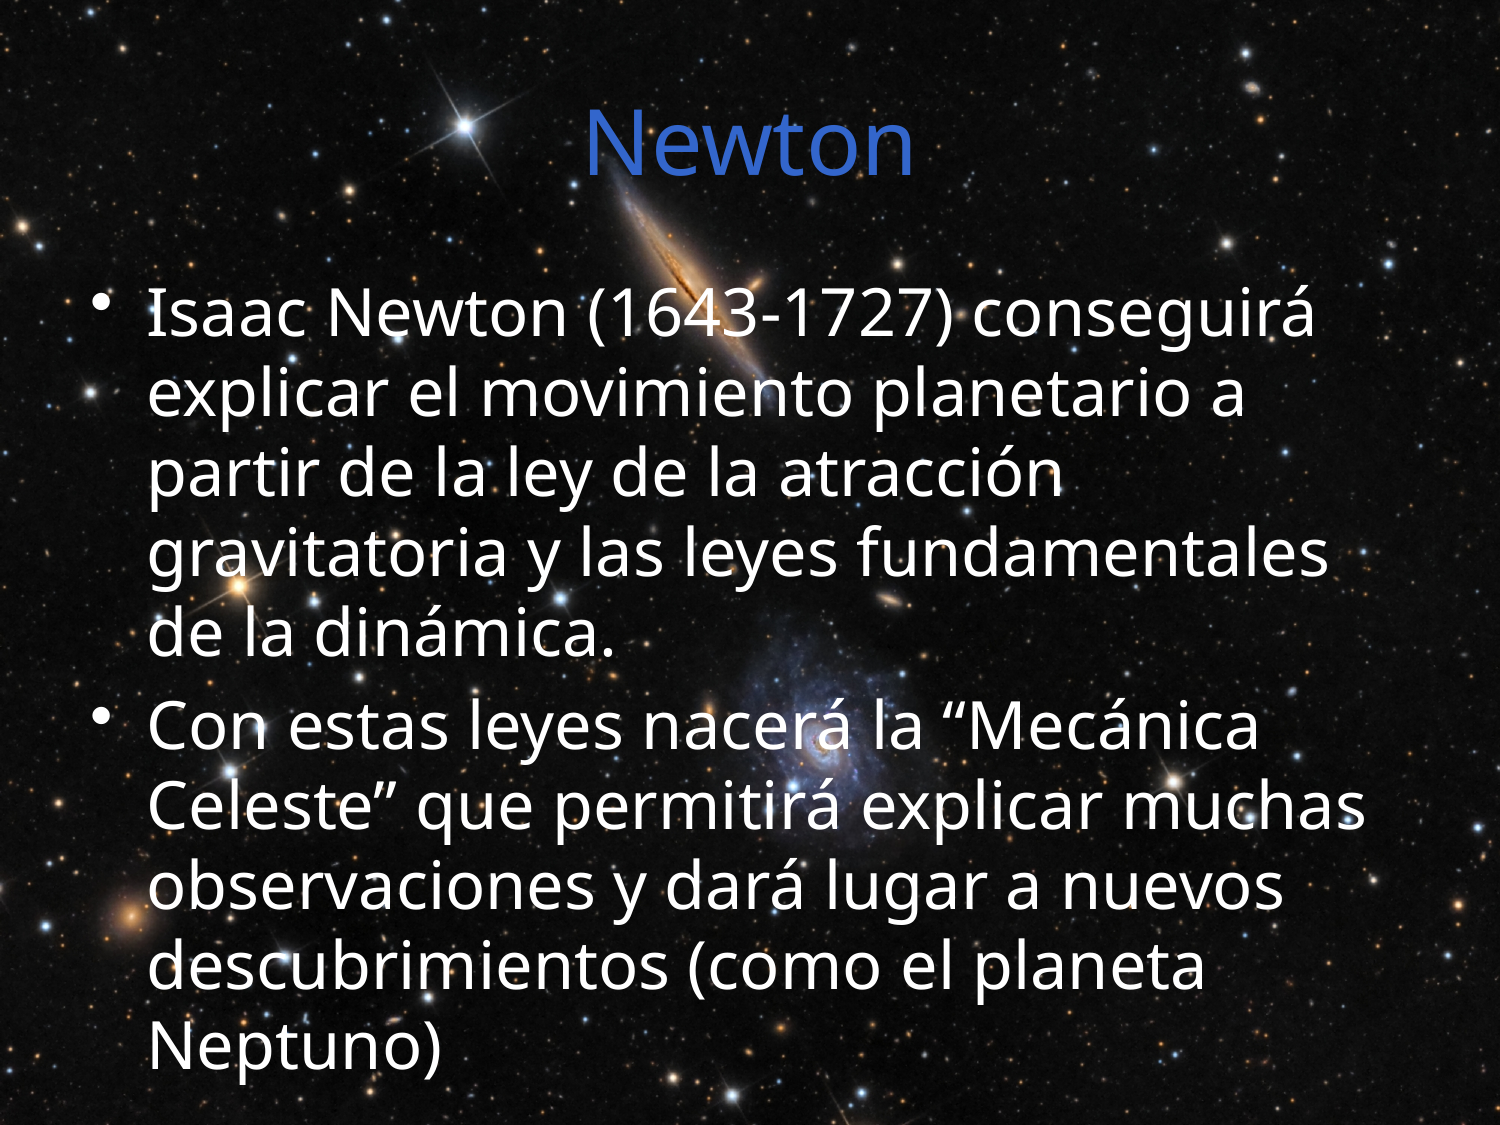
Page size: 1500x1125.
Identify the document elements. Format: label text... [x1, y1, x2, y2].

list Isaac Newton (1643-1727) conseguirá explicar el movimiento planetario a partir de la ley de la atracción gravitatoria y las leyes fundamentales de la dinámica. Con estas leyes nacerá la “Mecánica Celeste” que permitirá explicar muchas observaciones y dará lugar a nuevos descubrimientos (como el planeta Neptuno) [74, 262, 1426, 1006]
picture [0, 0, 1500, 1125]
title Newton [74, 44, 1426, 233]
